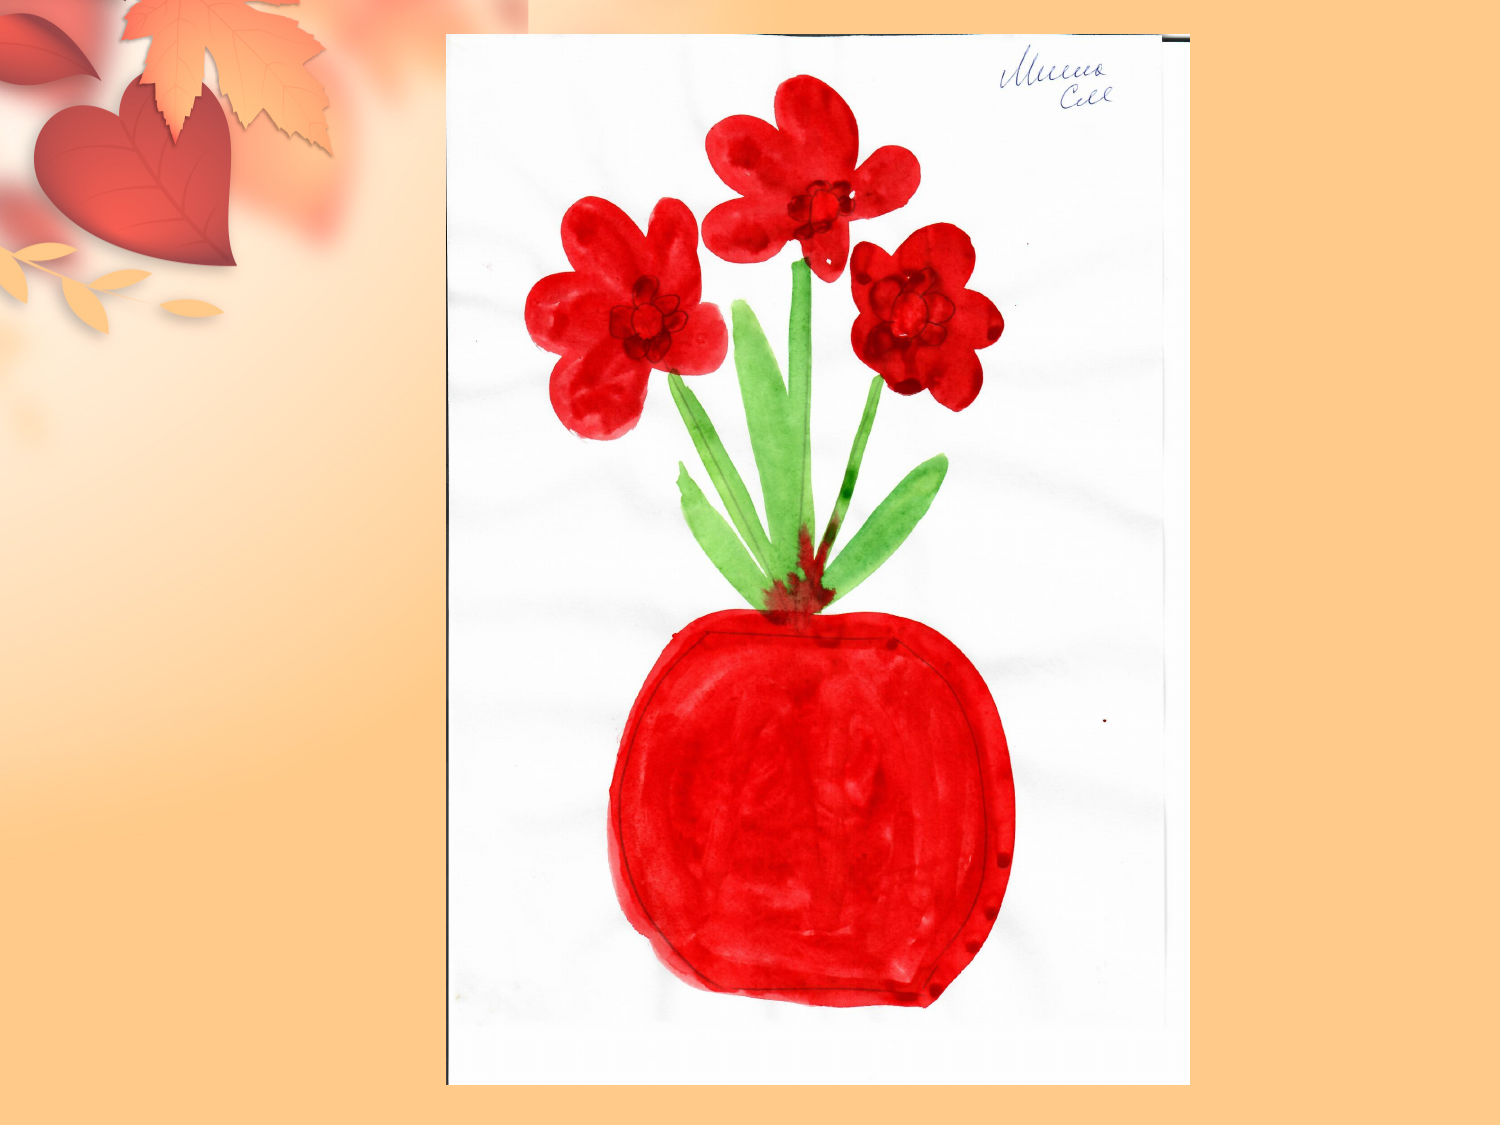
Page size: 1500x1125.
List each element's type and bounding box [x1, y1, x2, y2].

list [446, 34, 1190, 1085]
picture [0, 0, 1500, 1125]
